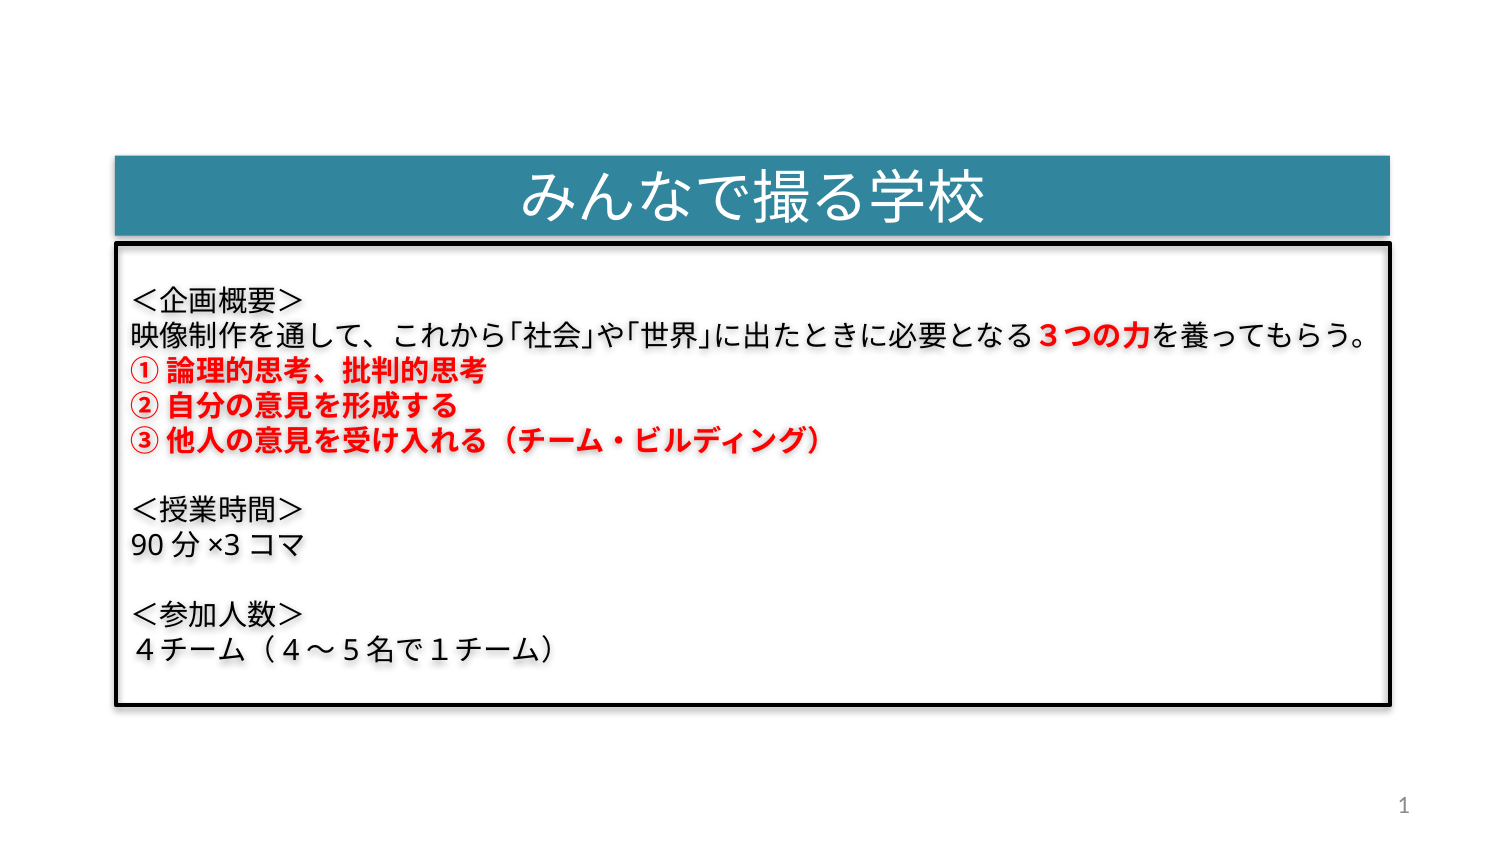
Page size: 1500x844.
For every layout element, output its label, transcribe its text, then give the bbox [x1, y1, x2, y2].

slide_number 1 [1074, 780, 1425, 826]
text_box みんなで撮る学校 [114, 155, 1391, 236]
text_box ＜企画概要＞ 映像制作を通して、これから｢社会｣や｢世界｣に出たときに必要となる３つの力を養ってもらう。 ①論理的思考、批判的思考 ②自分の意見を形成する ③他人の意見を受け入れる（チーム・ビルディング） ＜授業時間＞ 90分×3コマ ＜参加人数＞ ４チーム（4〜5名で１チーム） [115, 243, 1391, 706]
